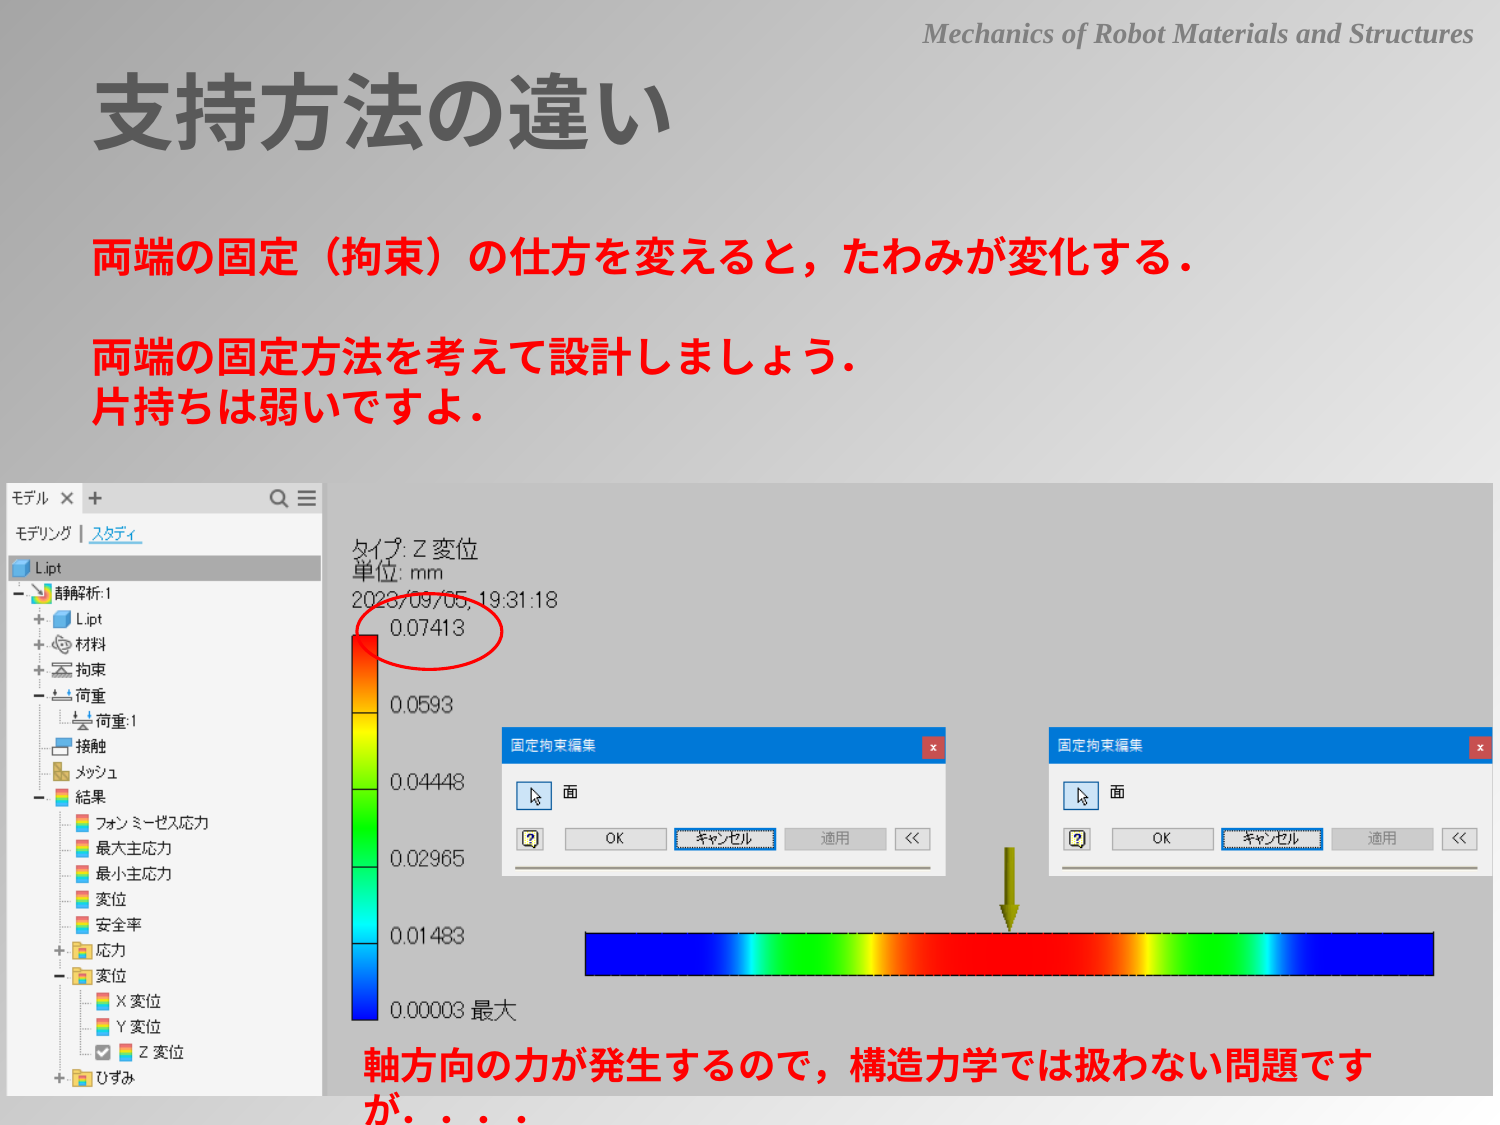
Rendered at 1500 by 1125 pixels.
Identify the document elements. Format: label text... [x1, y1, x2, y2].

title 支持方法の違い [76, 62, 1299, 171]
text_box 軸方向の力が発生するので，構造力学では扱わない問題ですが．．．． [348, 1034, 1500, 1125]
text_box Mechanics of Robot Materials and Structures [903, 7, 1495, 57]
text_box 両端の固定（拘束）の仕方を変えると，たわみが変化する． 両端の固定方法を考えて設計しましょう． 片持ちは弱いですよ． [76, 223, 1235, 439]
picture [6, 483, 1493, 1097]
